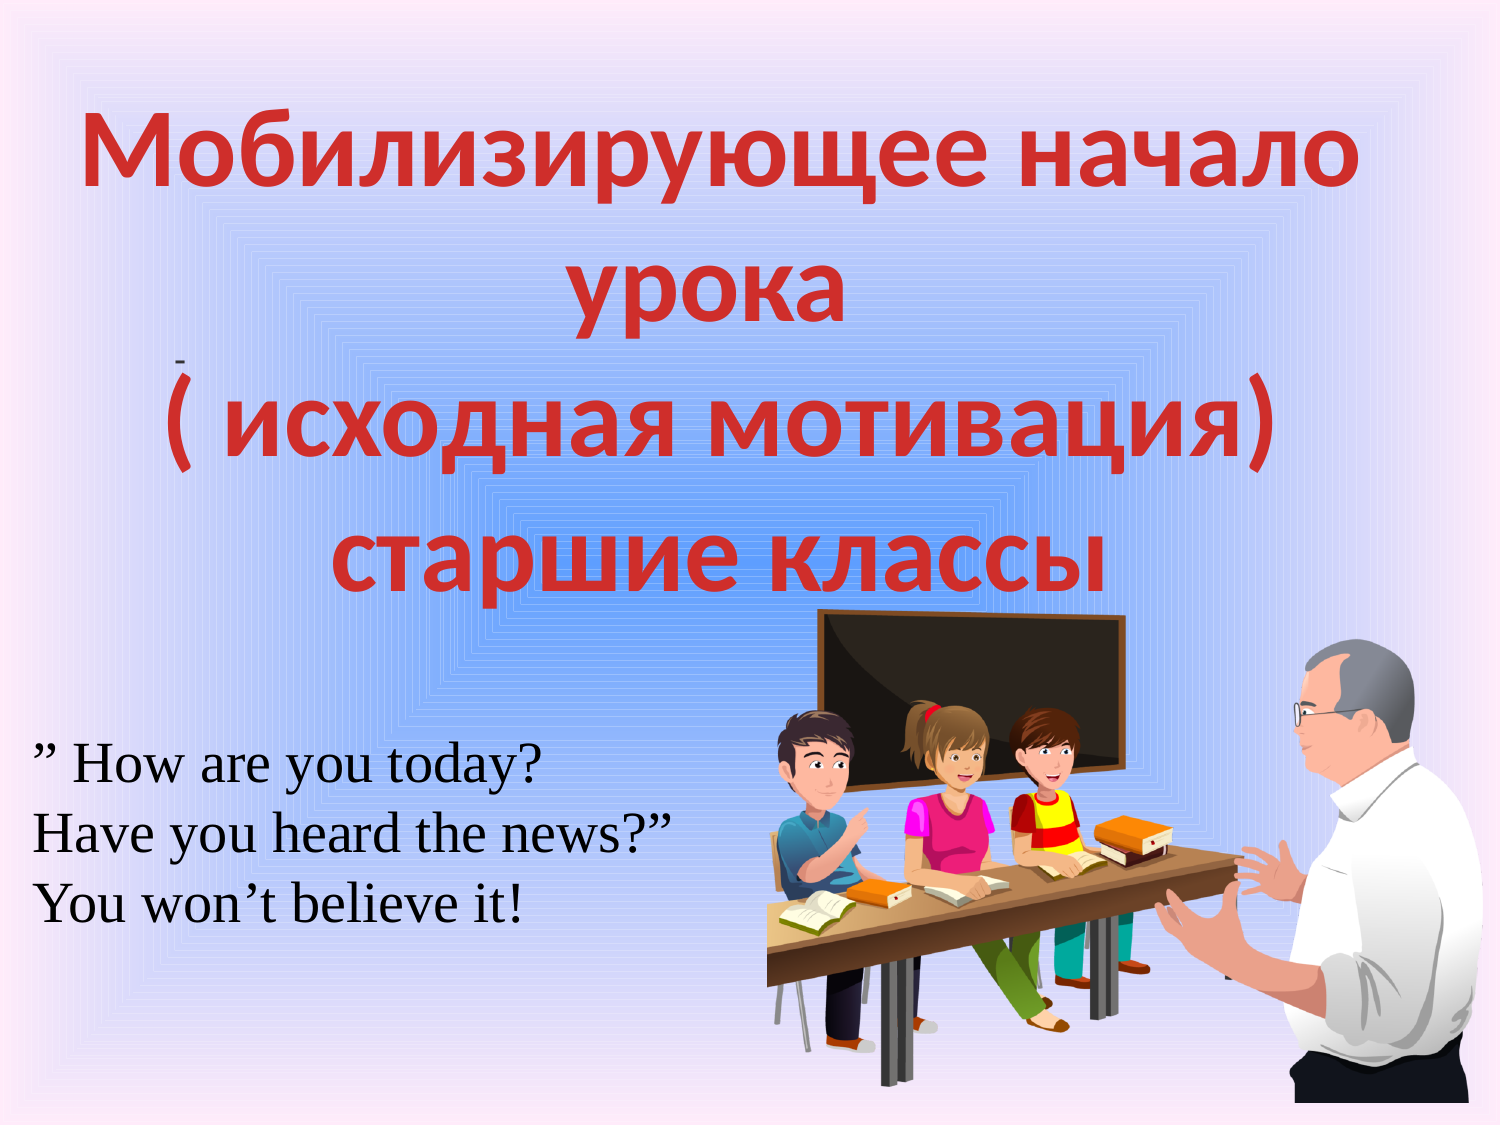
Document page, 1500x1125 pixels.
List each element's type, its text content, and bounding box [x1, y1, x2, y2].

text_box - [159, 327, 1282, 388]
picture [766, 609, 1483, 1103]
text_box Мобилизирующее начало урока ( исходная мотивация) старшие классы [17, 66, 1424, 622]
text_box ” How are you today? Have you heard the news?” You won’t believe it! [17, 716, 703, 942]
